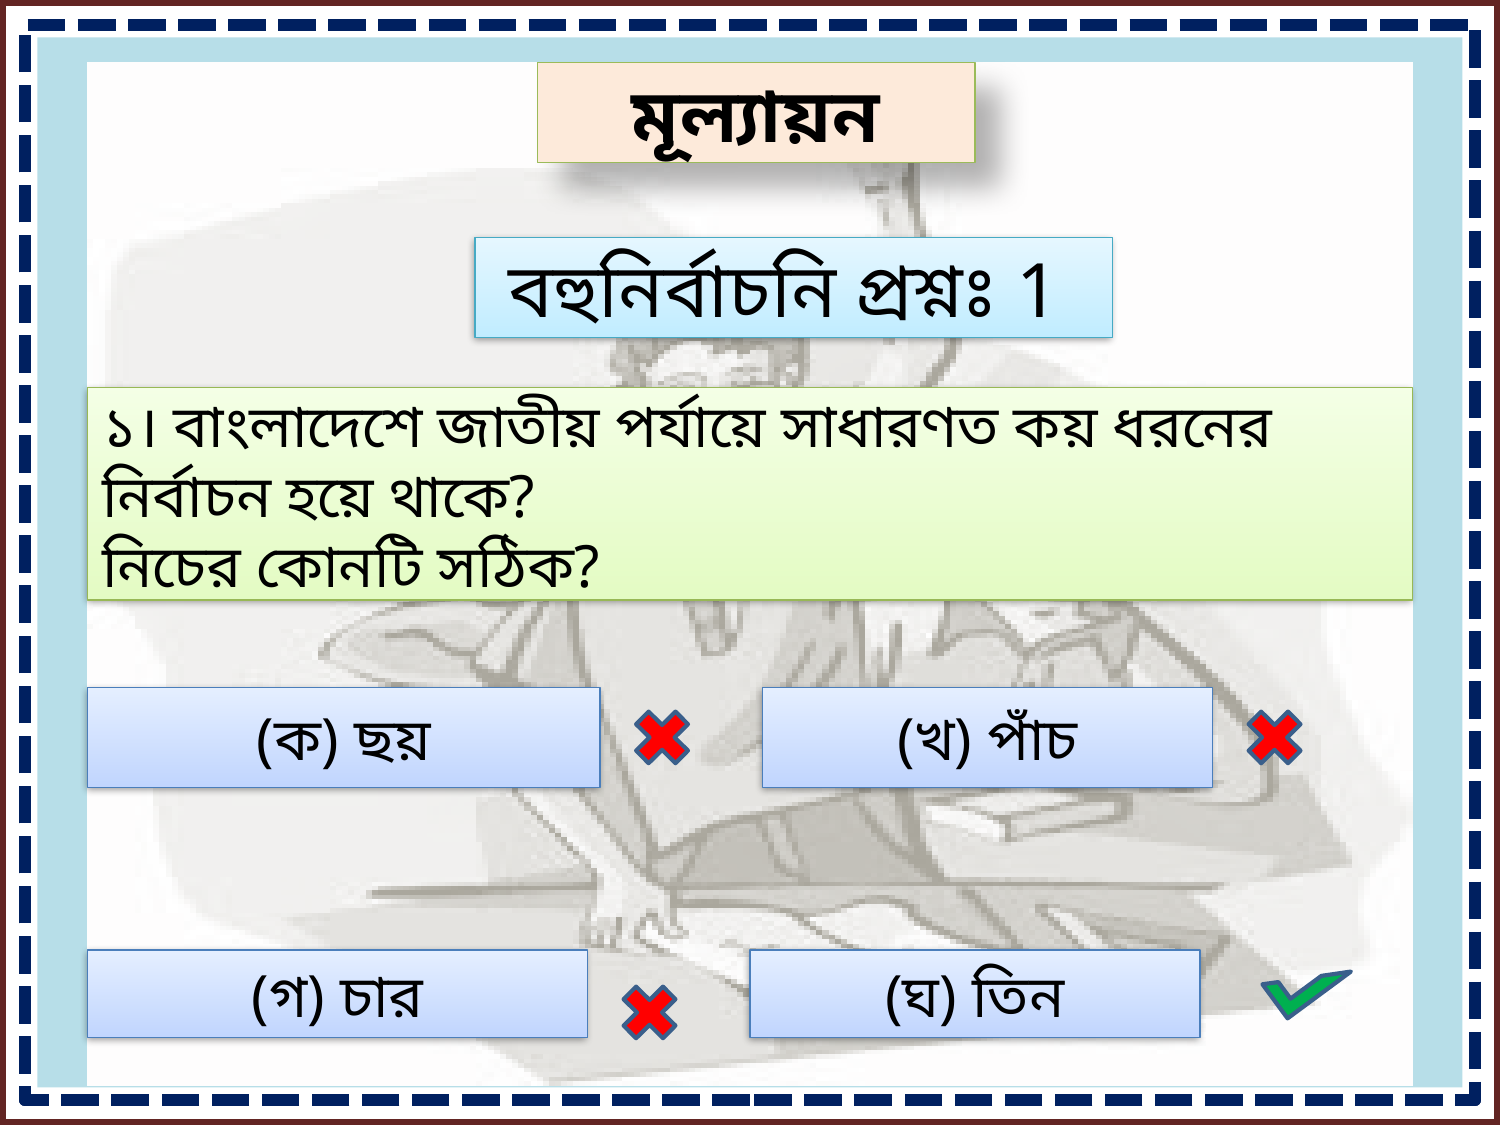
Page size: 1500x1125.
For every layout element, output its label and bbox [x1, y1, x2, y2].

picture [87, 62, 1413, 1087]
